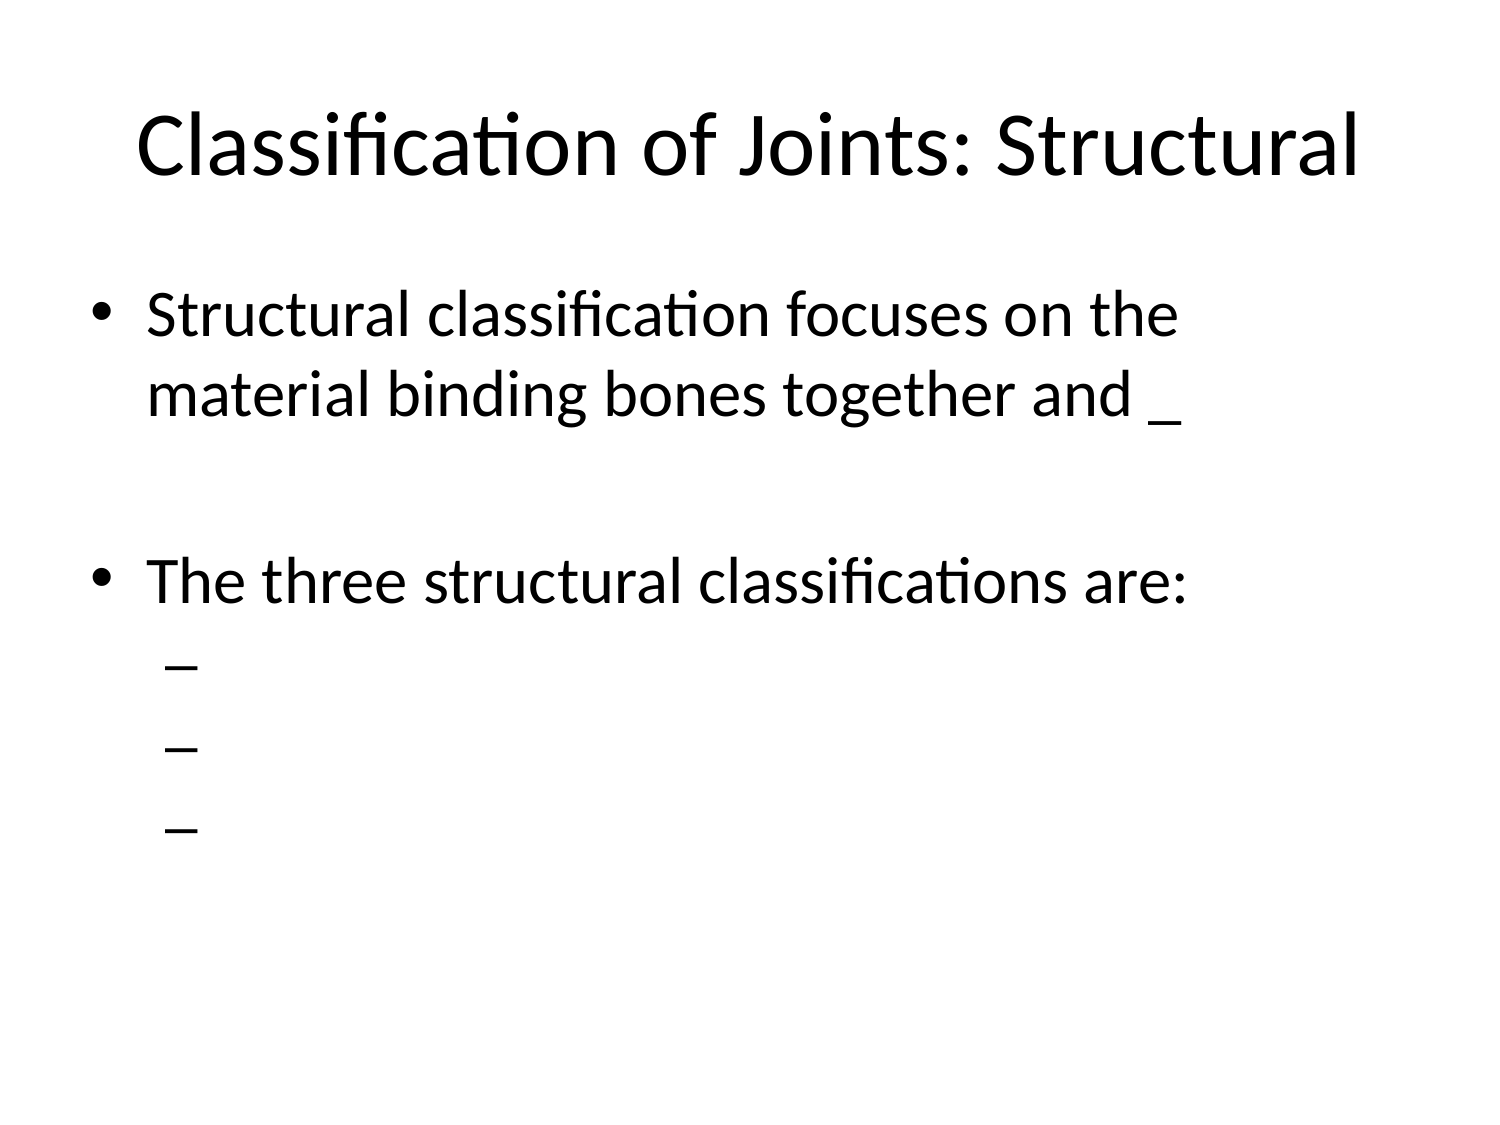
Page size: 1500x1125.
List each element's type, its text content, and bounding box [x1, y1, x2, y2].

title Classification of Joints: Structural [75, 45, 1425, 233]
list Structural classification focuses on the material binding bones together and _ The three structural classifications are: [75, 262, 1425, 1005]
